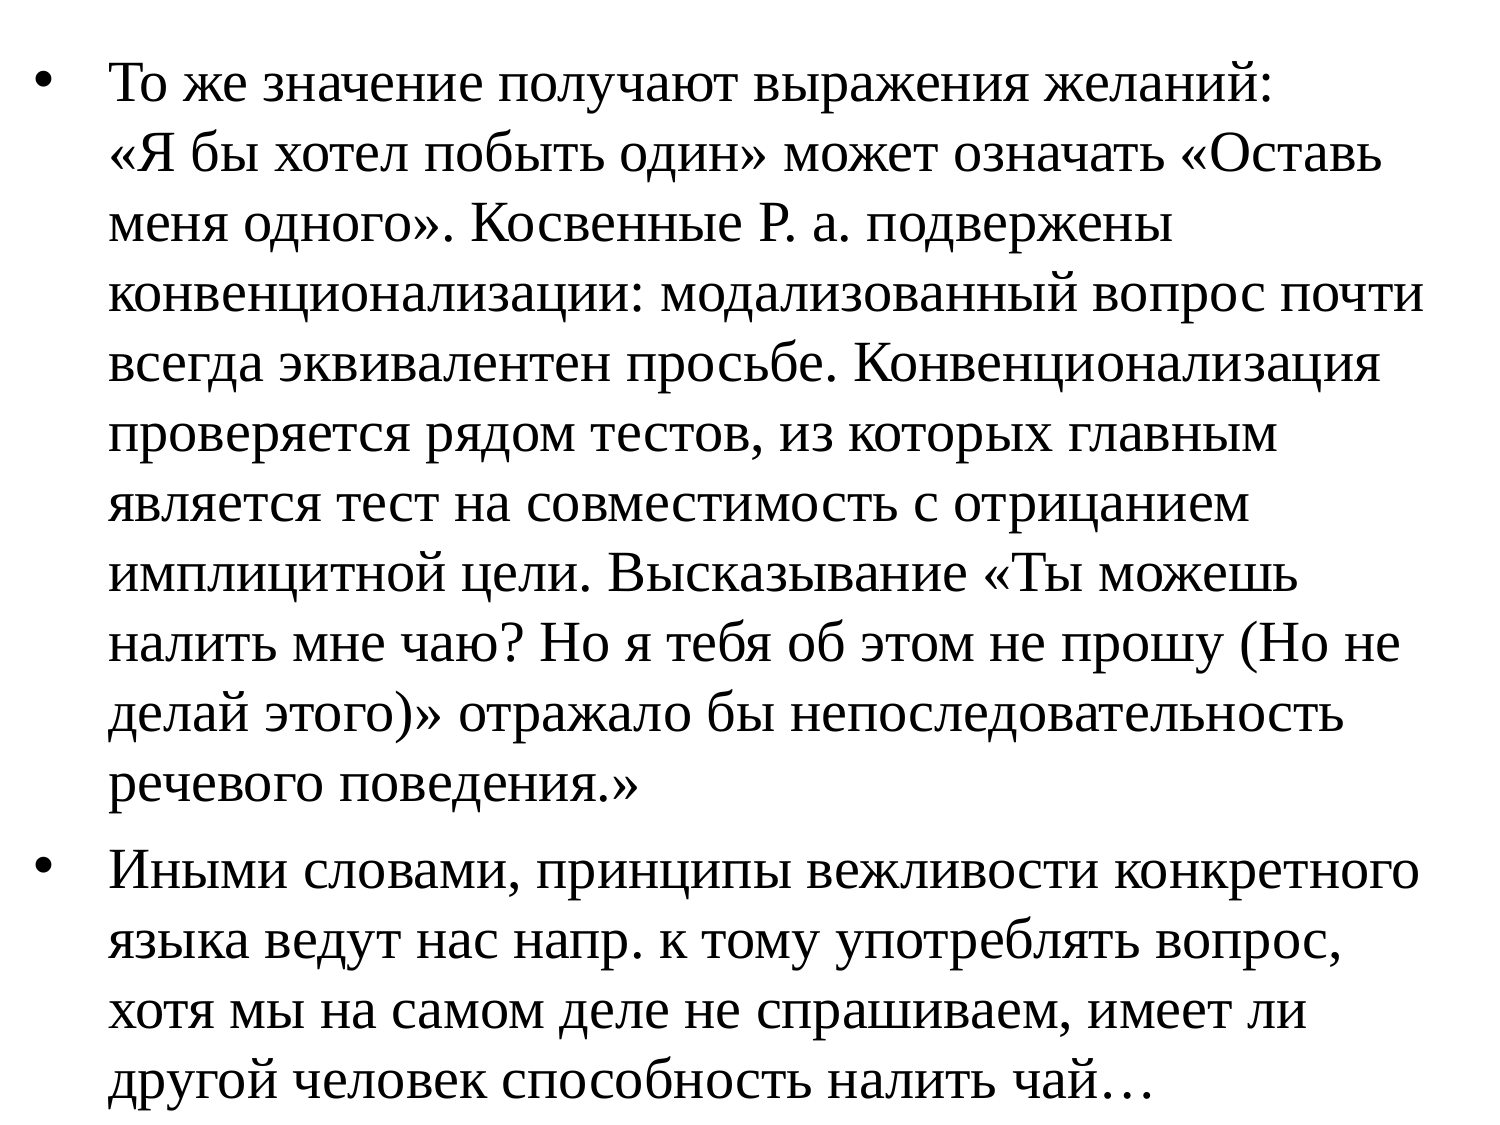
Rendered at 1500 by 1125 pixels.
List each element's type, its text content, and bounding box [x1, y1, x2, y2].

list То же значение получа­ют выражения желаний: «Я бы хотел побыть один» может означать «Оставь меня одного». Косвенные Р. а. подвержены конвенционализации: модализованный вопрос почти всегда эквивалентен просьбе. Конвенционализация проверяется рядом тестов, из которых главным является тест на совместимость с отрицанием имплицитной цели. Выска­зы­ва­ние «Ты можешь налить мне чаю? Но я тебя об этом не прошу (Но не делай этого)» отражало бы непосле­до­ва­тель­ность речевого поведения.» Иными словами, принципы вежливости конкретного языка ведут нас напр. к тому употреблять вопрос, хотя мы на самом деле не спрашиваем, имеет ли другой человек способность налить чай… [18, 35, 1456, 1125]
